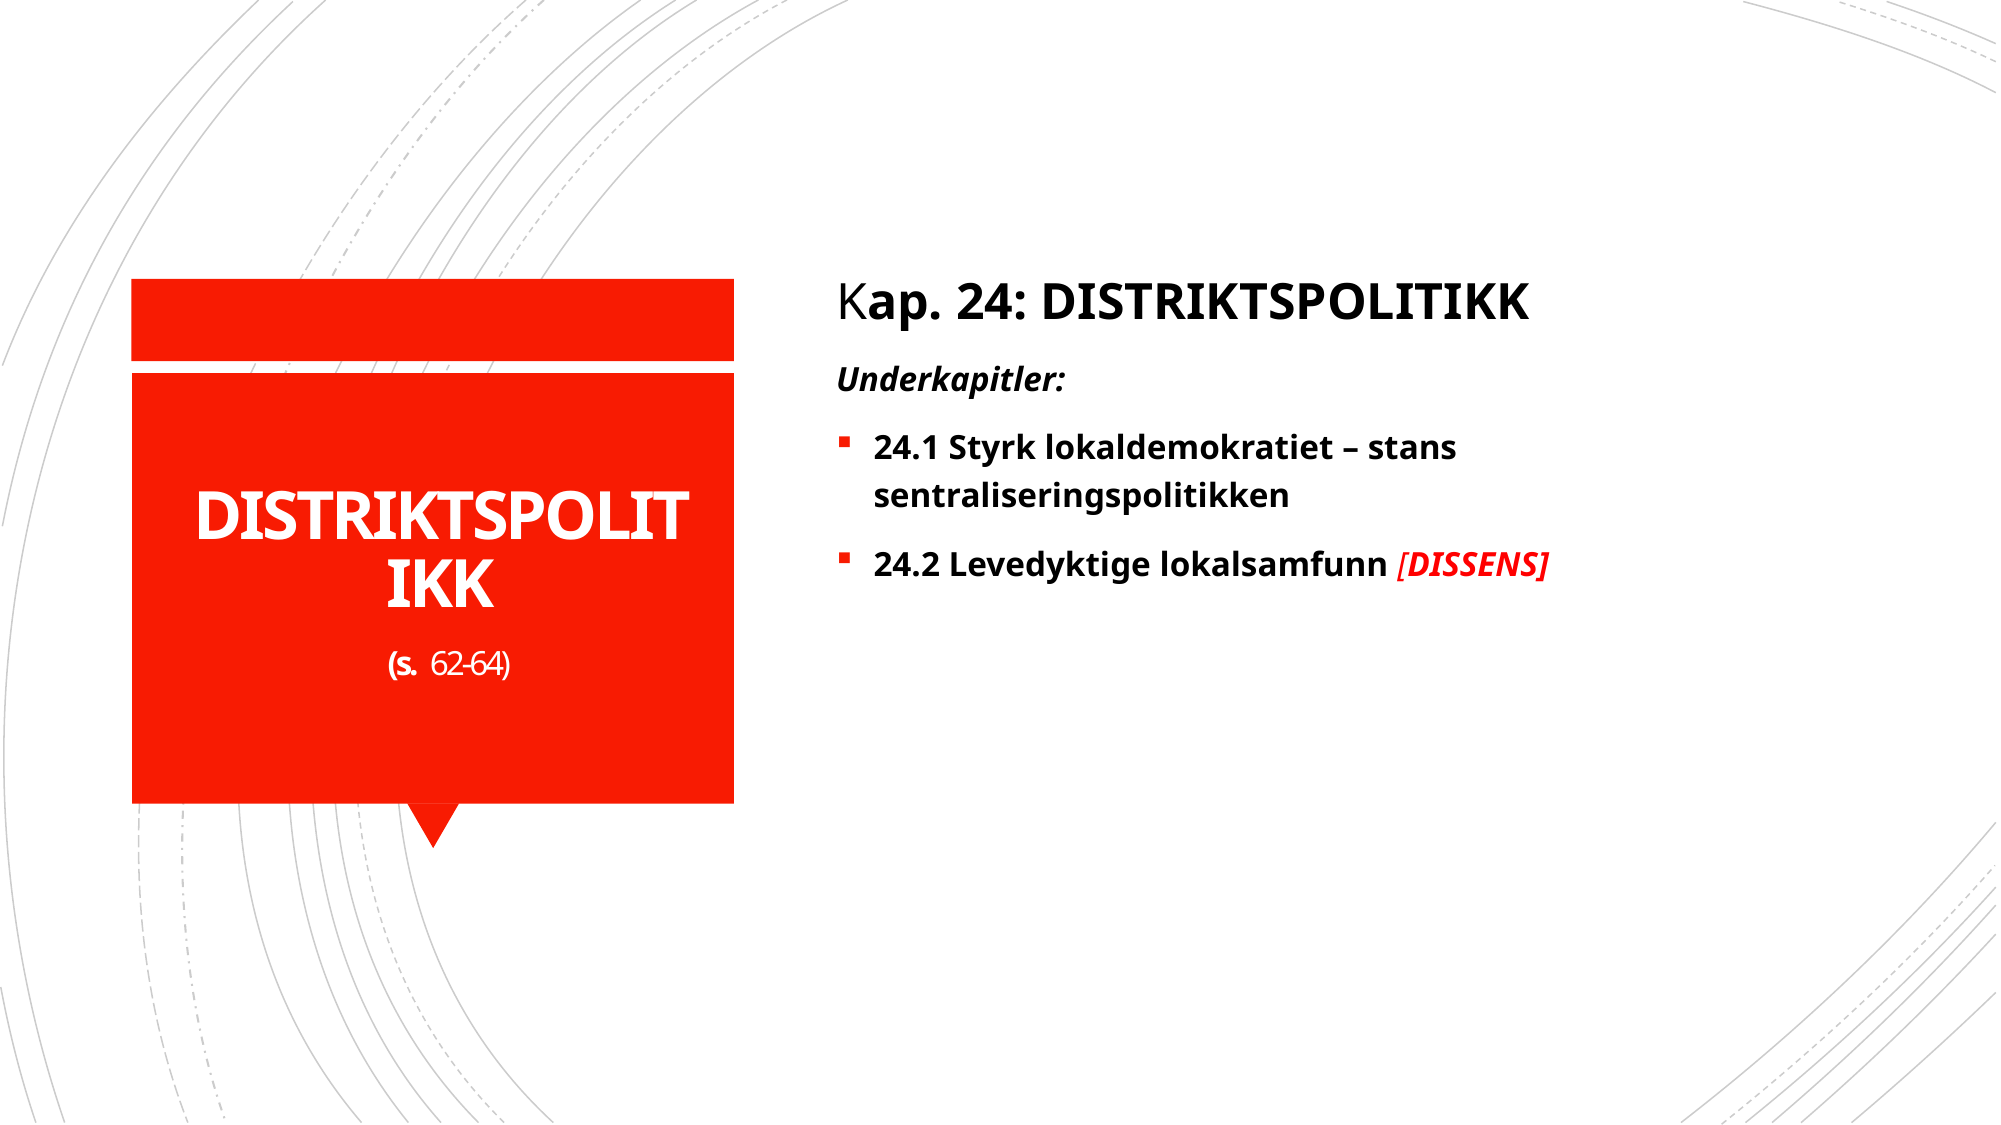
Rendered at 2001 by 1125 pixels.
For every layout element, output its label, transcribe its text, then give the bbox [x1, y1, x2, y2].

title DISTRIKTSPOLITIKK (s. 62-64) [145, 385, 736, 789]
list Kap. 24: DISTRIKTSPOLITIKK Underkapitler: 24.1 Styrk lokaldemokratiet – stans sentraliseringspolitikken 24.2 Levedyktige lokalsamfunn [DISSENS] [820, 175, 1852, 666]
